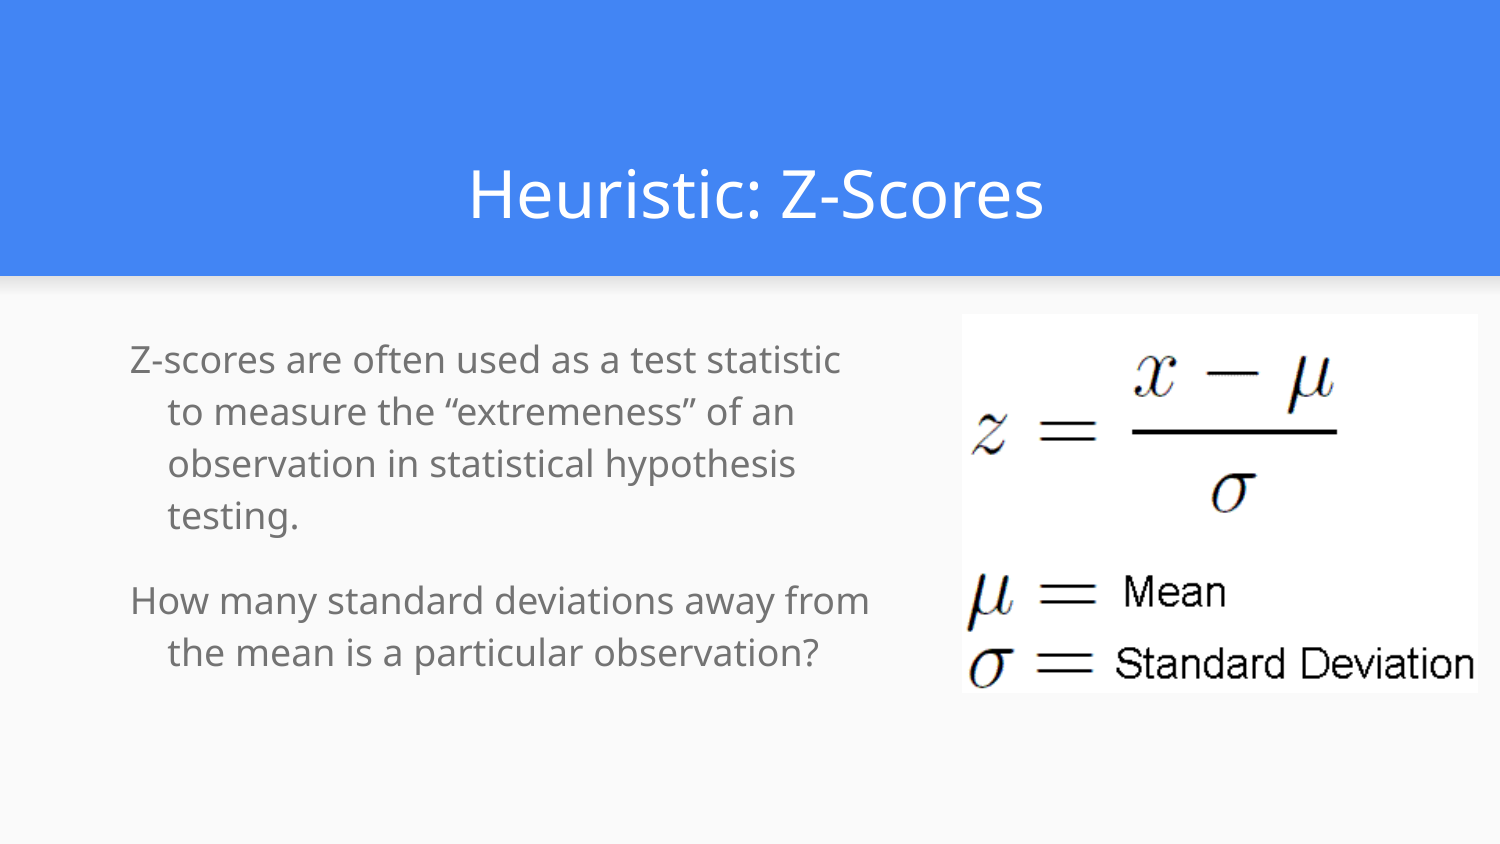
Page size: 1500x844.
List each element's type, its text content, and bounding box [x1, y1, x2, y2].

title Heuristic: Z-Scores [77, 121, 1427, 248]
list Z-scores are often used as a test statistic to measure the “extremeness” of an observation in statistical hypothesis testing. How many standard deviations away from the mean is a particular observation? [77, 314, 889, 760]
picture [961, 314, 1478, 694]
